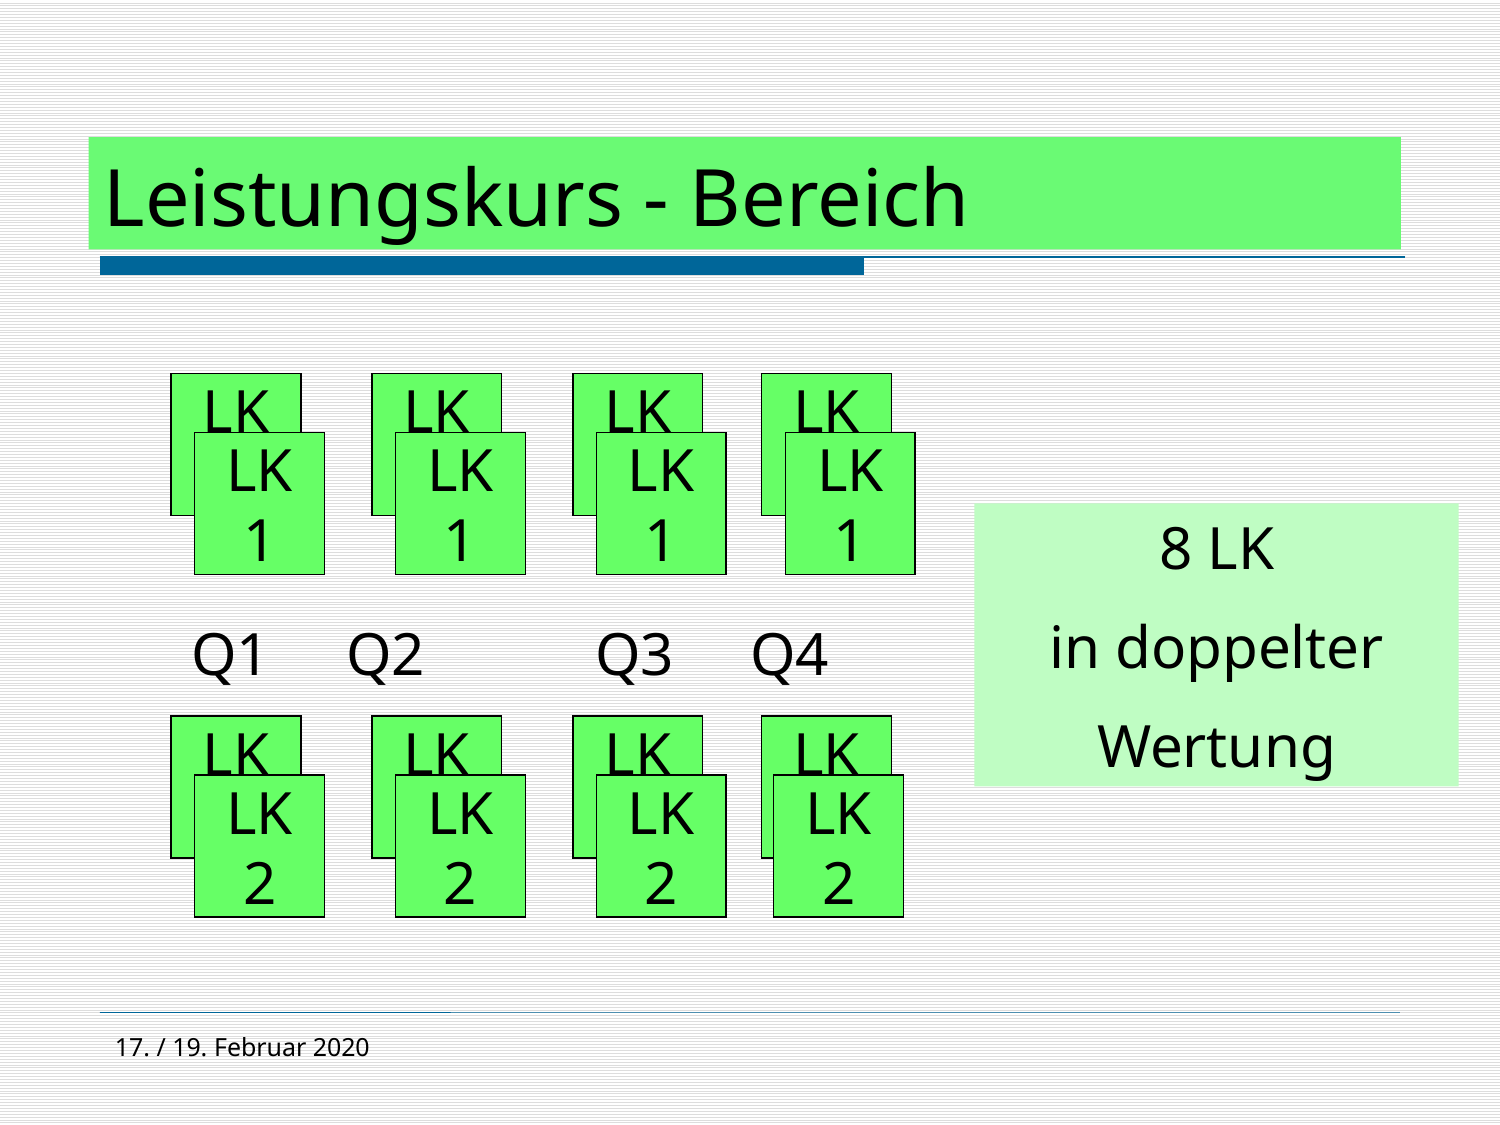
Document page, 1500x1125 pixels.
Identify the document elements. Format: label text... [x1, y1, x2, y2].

text_box LK 1 [171, 373, 301, 516]
text_box LK 2 [596, 774, 727, 917]
text_box LK 1 [194, 432, 325, 575]
text_box LK 2 [171, 716, 301, 859]
text_box LK 2 [572, 716, 703, 859]
text_box LK 1 [761, 373, 892, 516]
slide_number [99, 1024, 425, 1103]
title Leistungskurs - Bereich [88, 137, 1401, 250]
text_box LK 1 [572, 373, 703, 516]
text_box LK 2 [761, 716, 892, 859]
text_box LK 2 [194, 774, 325, 917]
text_box LK 2 [773, 774, 904, 917]
text_box LK 1 [371, 373, 502, 516]
text_box LK 1 [596, 432, 727, 575]
text_box Q1 Q2 Q3 Q4 [100, 609, 974, 695]
text_box 8 LK in doppelter Wertung [974, 503, 1459, 787]
text_box LK 2 [371, 716, 502, 859]
text_box LK 1 [395, 432, 526, 575]
text_box LK 1 [785, 432, 916, 575]
text_box LK 2 [395, 774, 526, 917]
